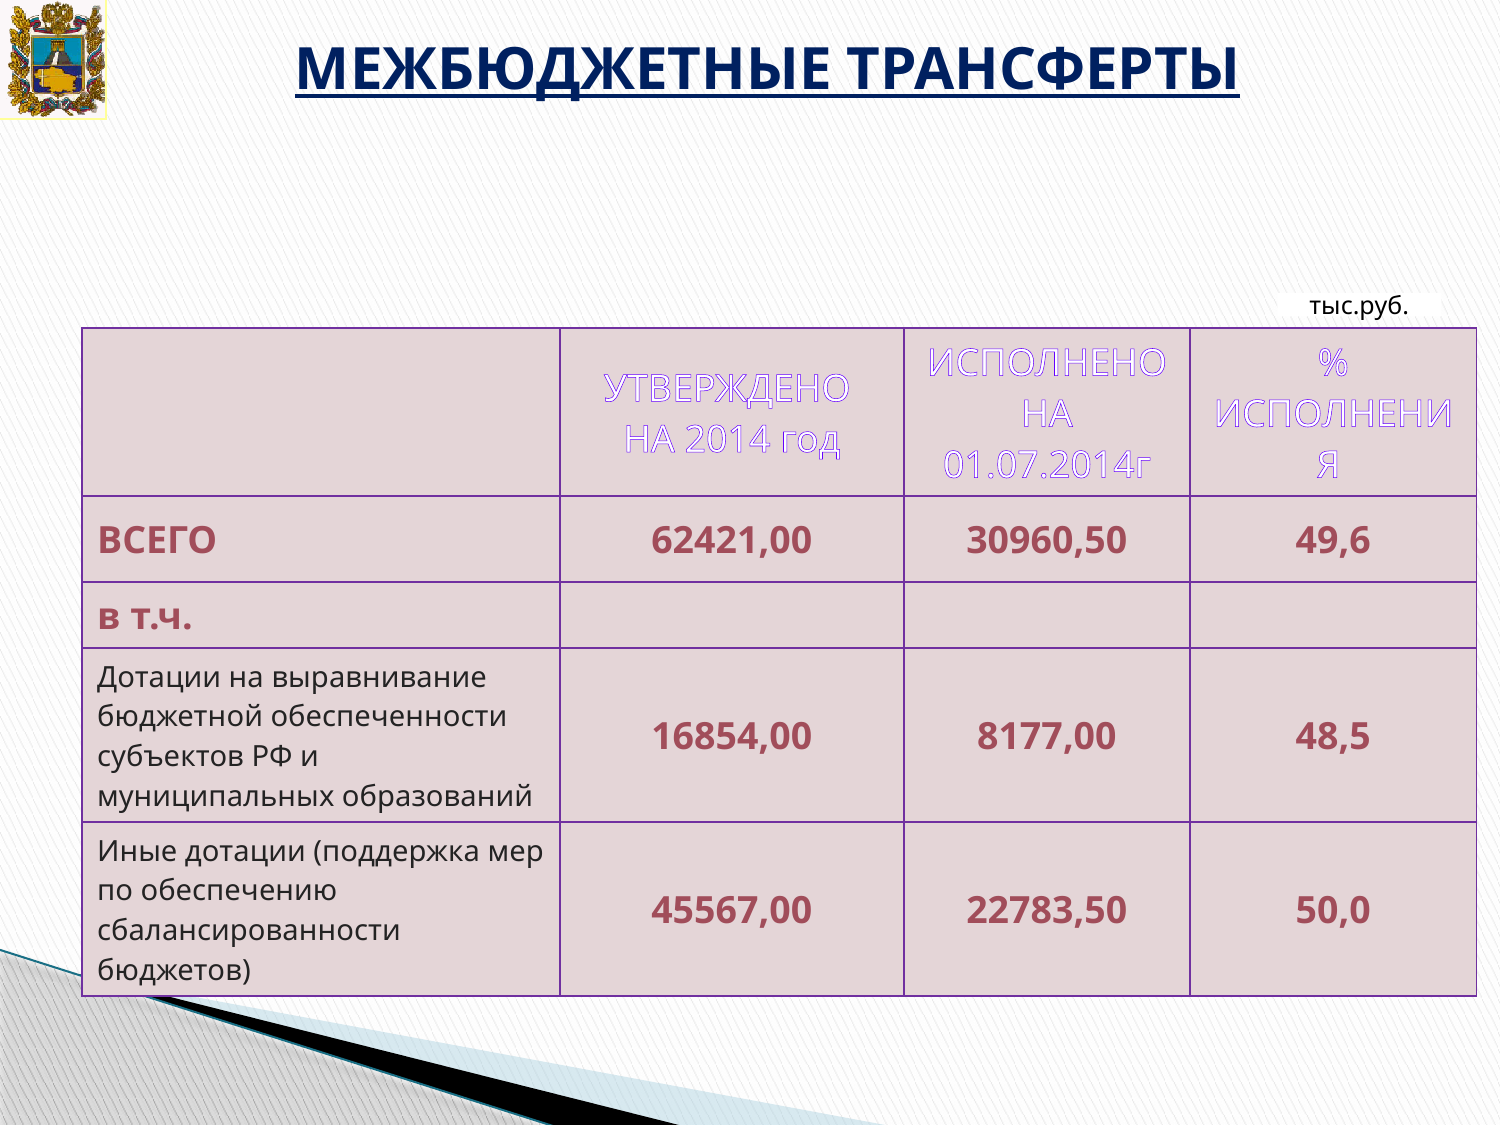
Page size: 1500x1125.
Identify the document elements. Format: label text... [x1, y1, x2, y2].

table_header [83, 329, 559, 495]
table_cell 49,6 [1191, 497, 1476, 581]
table_cell 8177,00 [905, 649, 1189, 821]
text_box МЕЖБЮДЖЕТНЫЕ ТРАНСФЕРТЫ [280, 23, 1256, 109]
table_cell [561, 583, 903, 647]
table_cell [1191, 583, 1476, 647]
table_cell Дотации на выравнивание бюджетной обеспеченности субъектов РФ и муниципальных образований [83, 649, 559, 821]
table_cell 45567,00 [561, 823, 903, 995]
table_cell 16854,00 [561, 649, 903, 821]
picture [0, 0, 106, 119]
table_header УТВЕРЖДЕНО НА 2014 год [561, 329, 903, 495]
table_cell 62421,00 [561, 497, 903, 581]
table_header % ИСПОЛНЕНИЯ [1191, 329, 1476, 495]
table_header ИСПОЛНЕНО НА 01.07.2014г [905, 329, 1189, 495]
table_cell Иные дотации (поддержка мер по обеспечению сбалансированности бюджетов) [83, 823, 559, 995]
table_cell 22783,50 [905, 823, 1189, 995]
table_cell 50,0 [1191, 823, 1476, 995]
table_cell [905, 583, 1189, 647]
table_cell 48,5 [1191, 649, 1476, 821]
text_box тыс.руб. [1273, 288, 1446, 321]
table_cell в т.ч. [83, 583, 559, 647]
table_cell 30960,50 [905, 497, 1189, 581]
table_cell ВСЕГО [83, 497, 559, 581]
